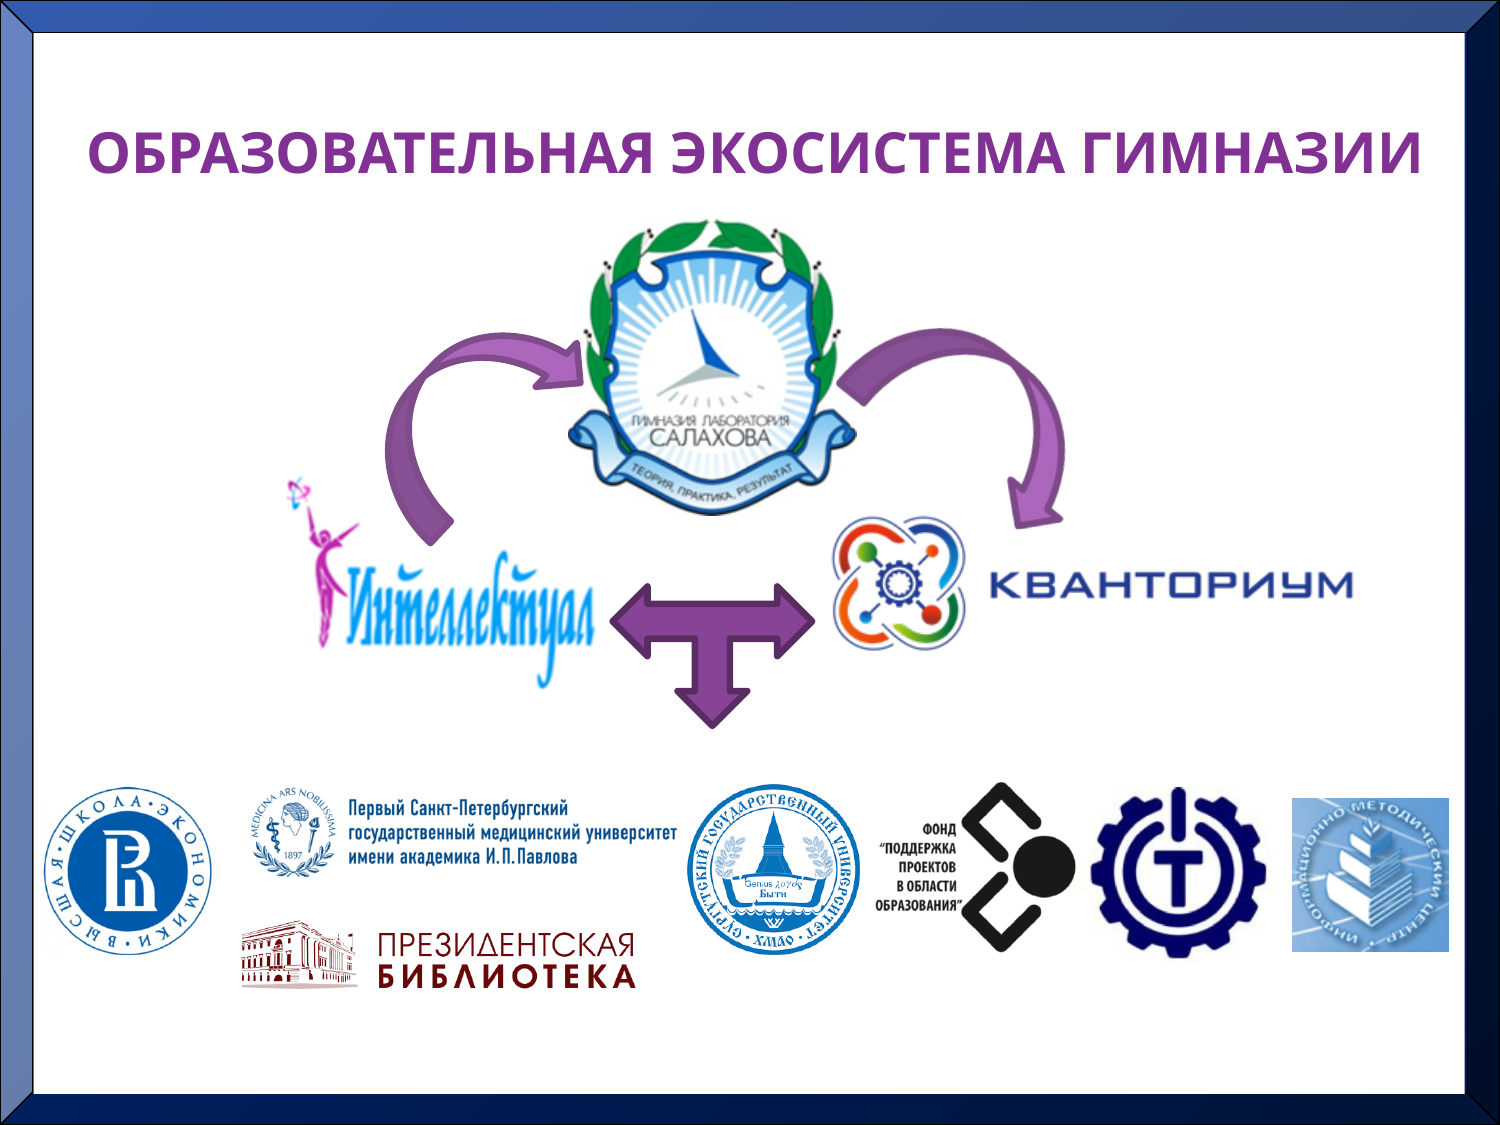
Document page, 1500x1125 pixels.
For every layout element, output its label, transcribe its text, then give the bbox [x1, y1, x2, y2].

picture [43, 786, 213, 955]
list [284, 473, 602, 692]
text_box [384, 332, 562, 471]
text_box [609, 583, 767, 730]
picture [1061, 403, 1066, 462]
picture [568, 219, 1400, 701]
picture [868, 778, 1092, 958]
picture [211, 754, 860, 1058]
picture [1092, 786, 1449, 963]
title Образовательная экосистема гимназии [75, 52, 1436, 185]
